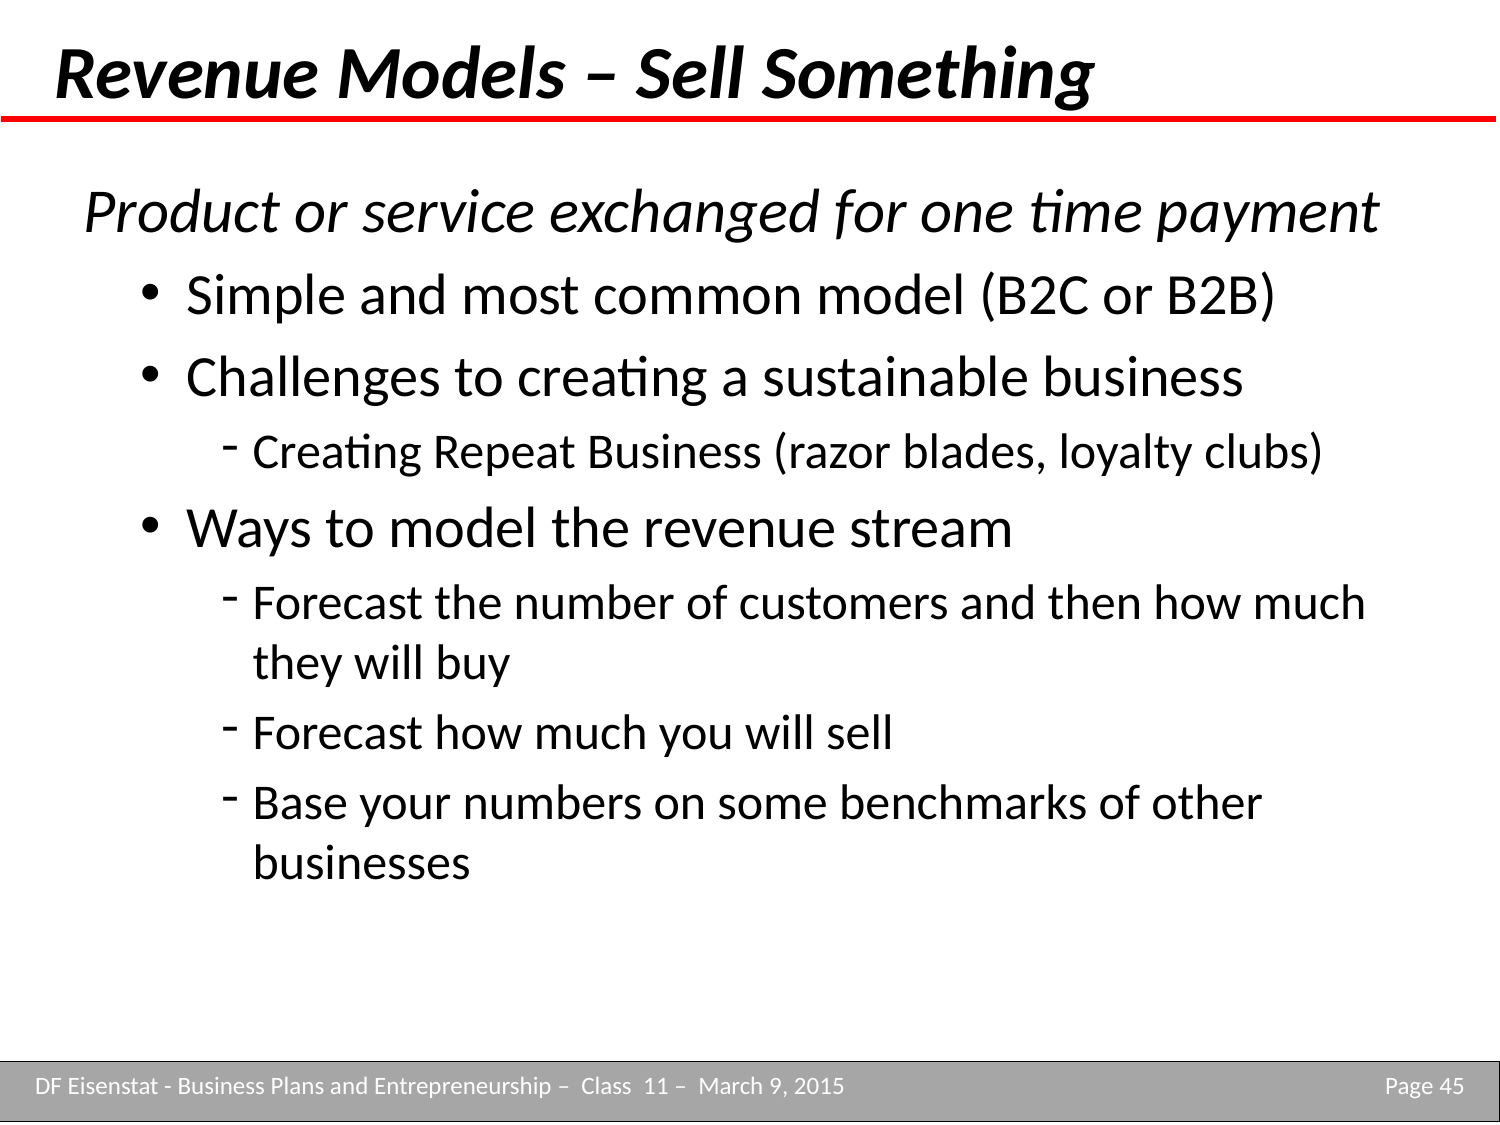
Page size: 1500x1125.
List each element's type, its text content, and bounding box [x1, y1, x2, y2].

title Revenue Models – Sell Something [39, 0, 1494, 163]
list Product or service exchanged for one time payment Simple and most common model (B2C or B2B) Challenges to creating a sustainable business Creating Repeat Business (razor blades, loyalty clubs) Ways to model the revenue stream Forecast the number of customers and then how much they will buy Forecast how much you will sell Base your numbers on some benchmarks of other businesses [50, 162, 1465, 1011]
